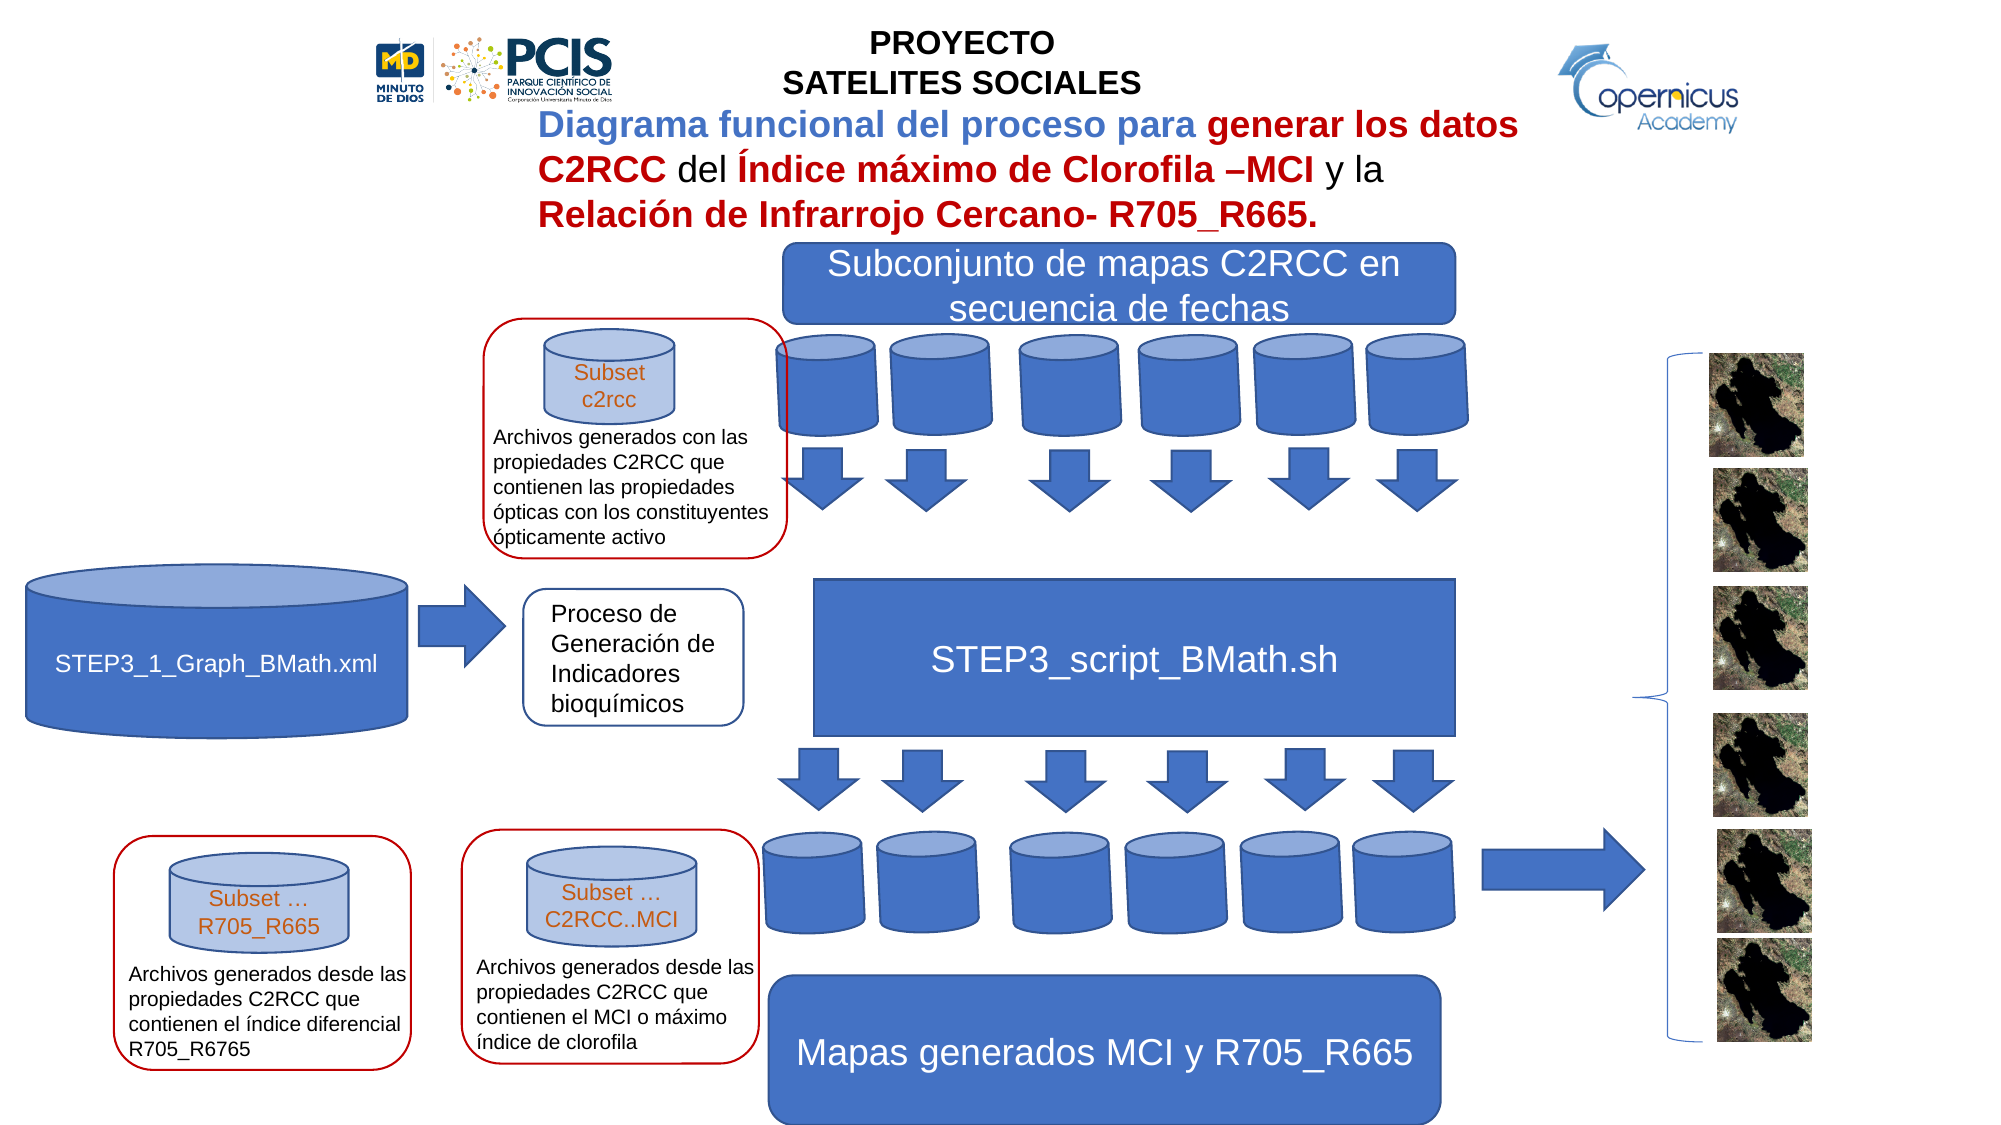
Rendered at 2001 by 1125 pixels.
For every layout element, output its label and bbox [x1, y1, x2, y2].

text_box [26, 13, 1812, 1125]
